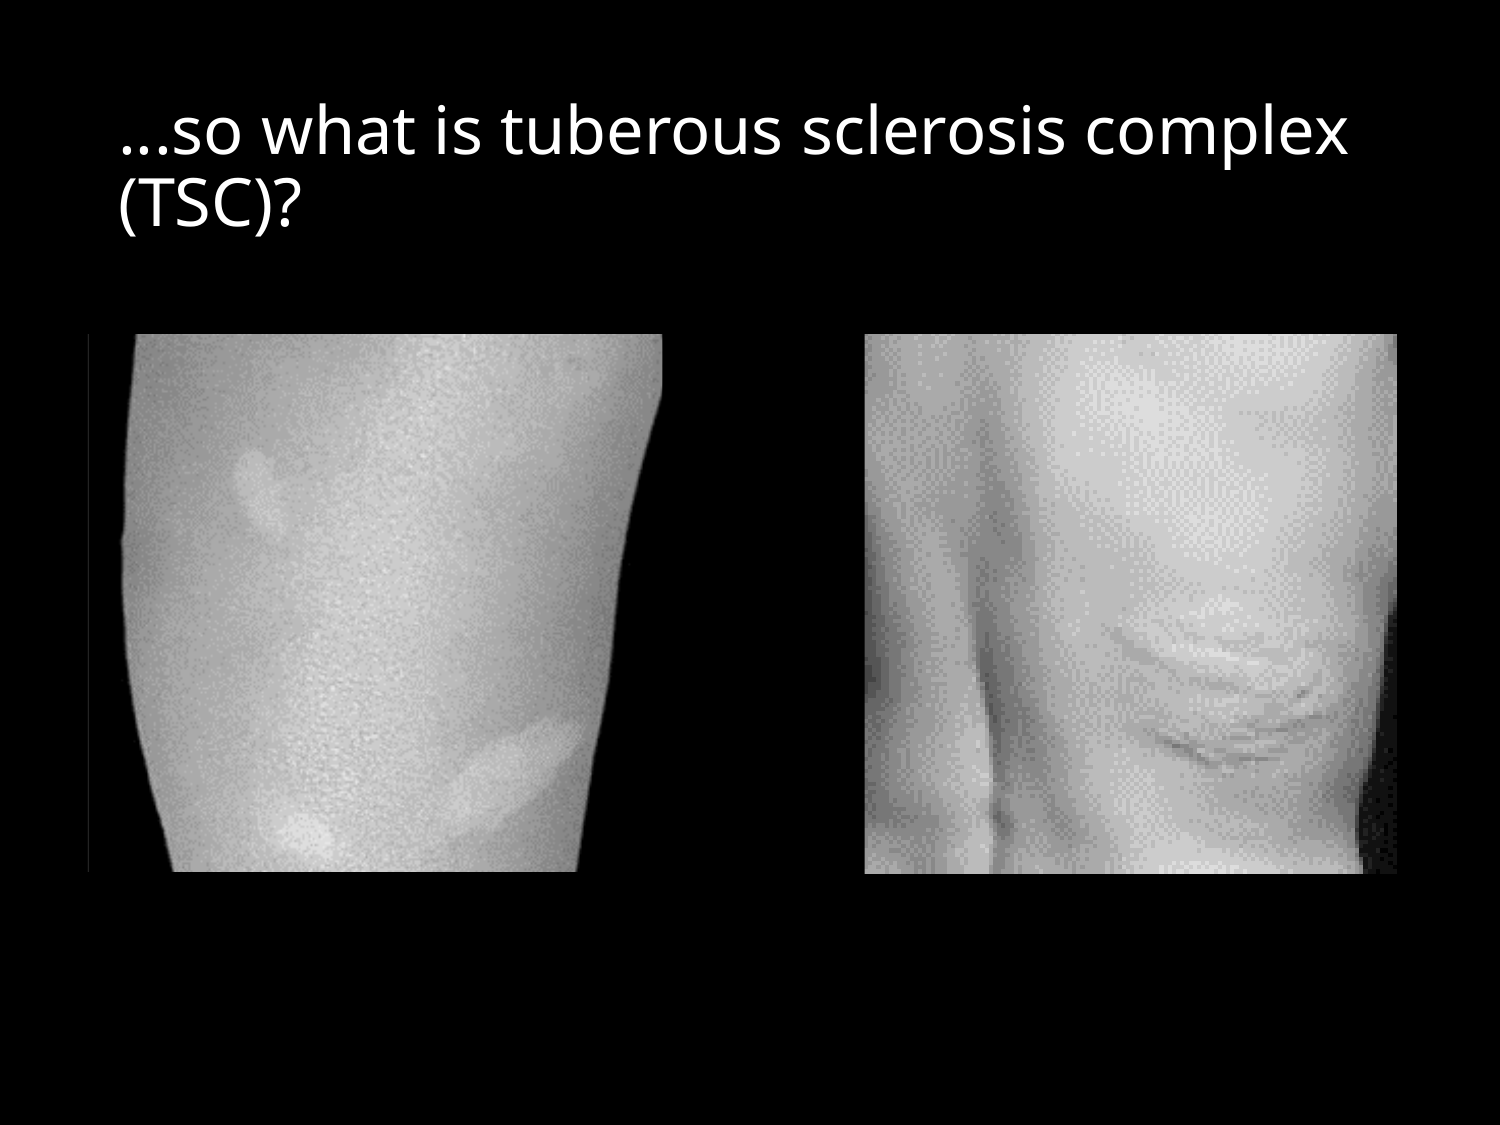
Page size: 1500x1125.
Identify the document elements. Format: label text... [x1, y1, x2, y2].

picture [864, 333, 1397, 874]
picture [87, 333, 663, 872]
title ...so what is tuberous sclerosis complex (TSC)? [103, 59, 1397, 278]
